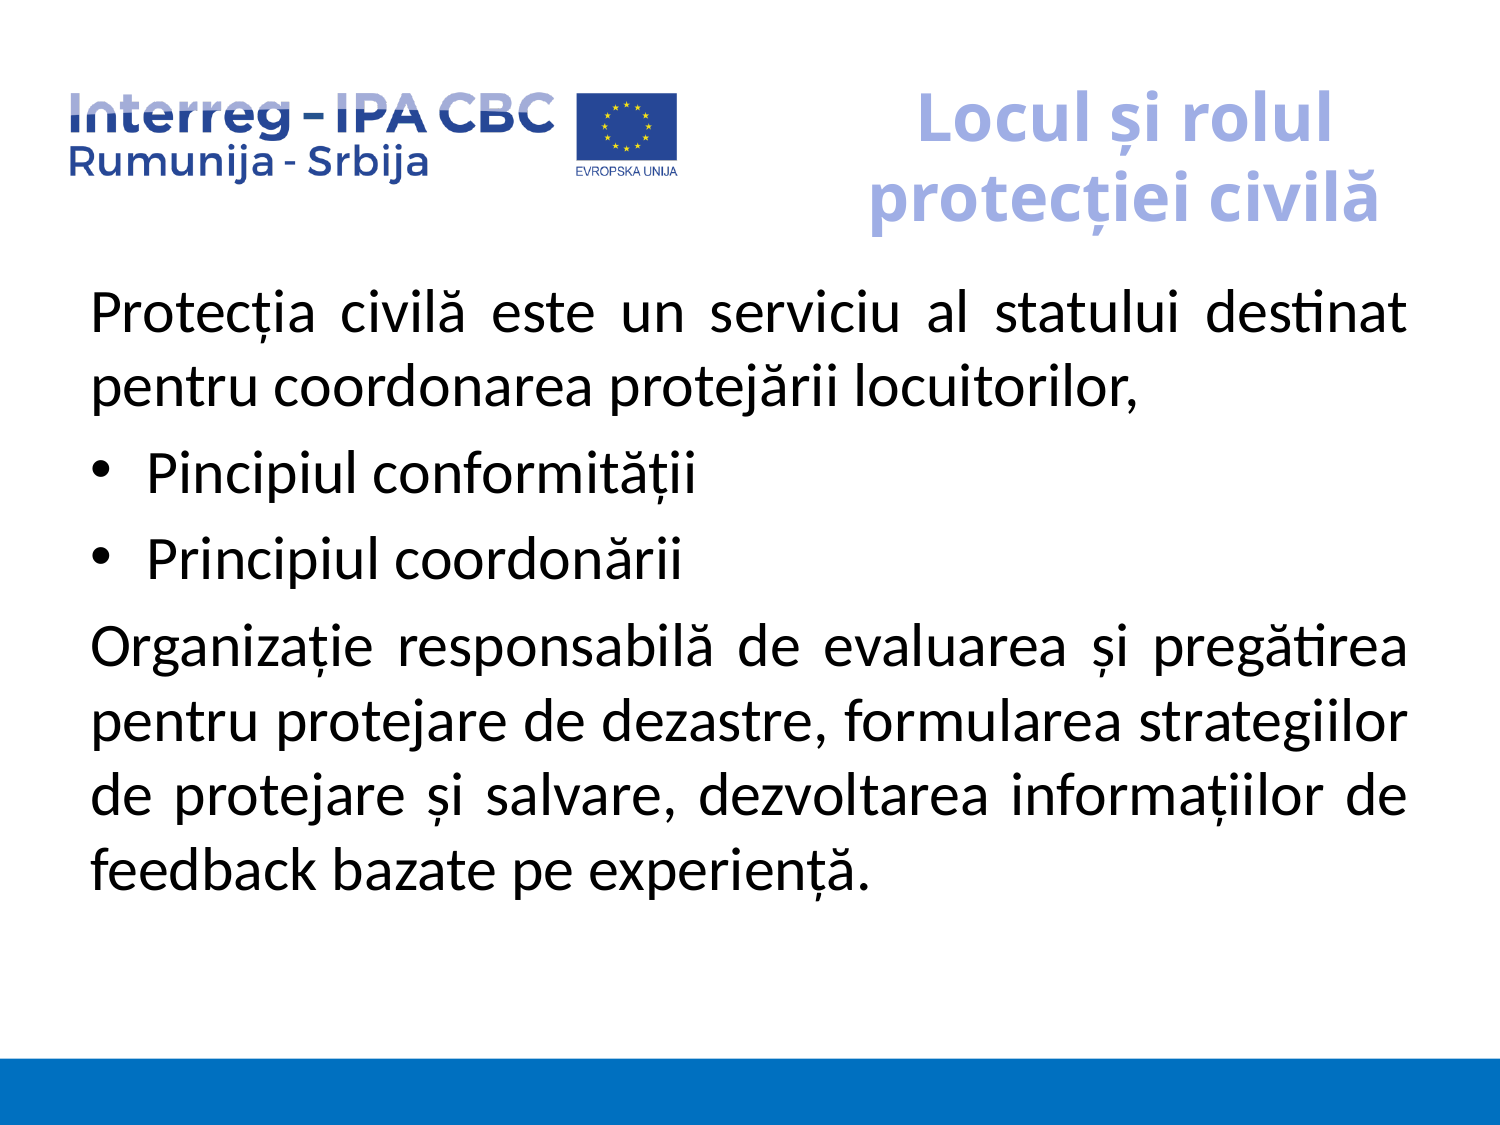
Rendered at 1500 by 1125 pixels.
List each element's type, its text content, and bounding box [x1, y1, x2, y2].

picture [41, 63, 706, 206]
list Protecţia civilă este un serviciu al statului destinat pentru coordonarea protejării locuitorilor, Pincipiul conformităţii Principiul coordonării Organizaţie responsabilă de evaluarea şi pregătirea pentru protejare de dezastre, formularea strategiilor de protejare şi salvare, dezvoltarea informaţiilor de feedback bazate pe experienţă. [75, 262, 1425, 1005]
title Locul şi rolul protecţiei civilă [750, 66, 1500, 244]
